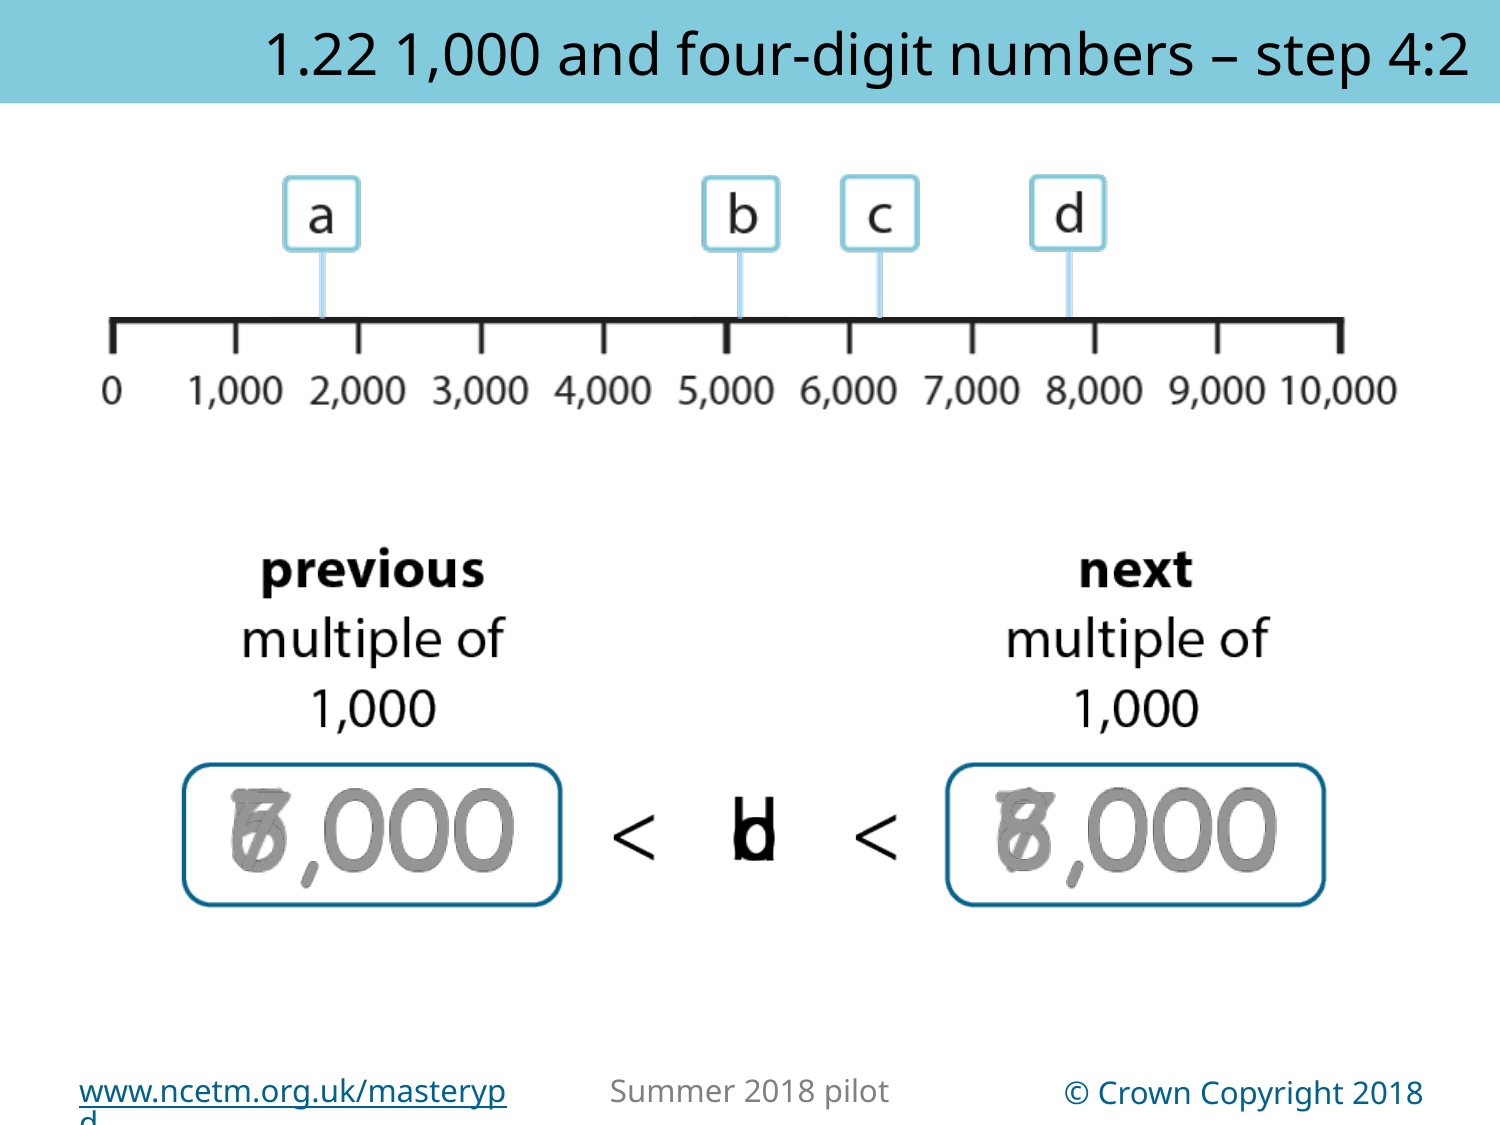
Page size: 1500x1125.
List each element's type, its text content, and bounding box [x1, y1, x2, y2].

picture [101, 173, 1399, 421]
picture [97, 537, 1402, 915]
list 1.22 1,000 and four-digit numbers – step 4:2 [0, 0, 1500, 104]
